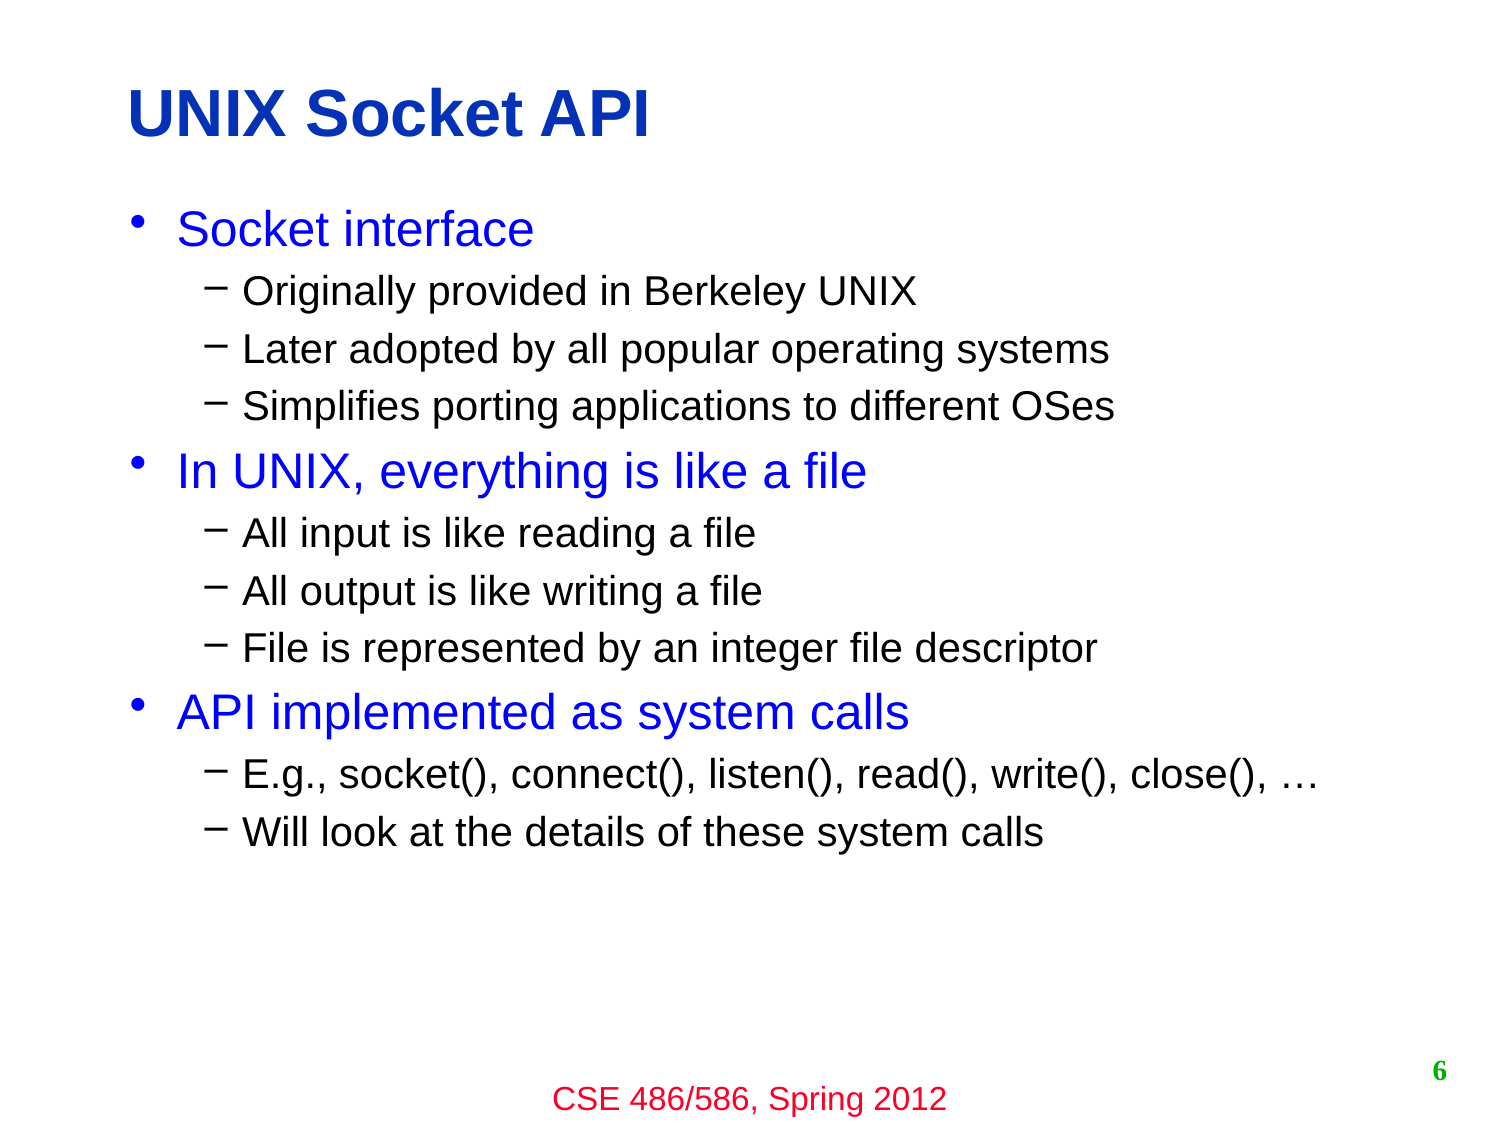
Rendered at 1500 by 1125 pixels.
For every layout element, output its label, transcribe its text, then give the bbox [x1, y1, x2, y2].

title UNIX Socket API [112, 53, 1310, 176]
list Socket interface Originally provided in Berkeley UNIX Later adopted by all popular operating systems Simplifies porting applications to different OSes In UNIX, everything is like a file All input is like reading a file All output is like writing a file File is represented by an integer file descriptor API implemented as system calls E.g., socket(), connect(), listen(), read(), write(), close(), … Will look at the details of these system calls [114, 195, 1376, 1005]
slide_number 6 [1312, 1037, 1463, 1101]
